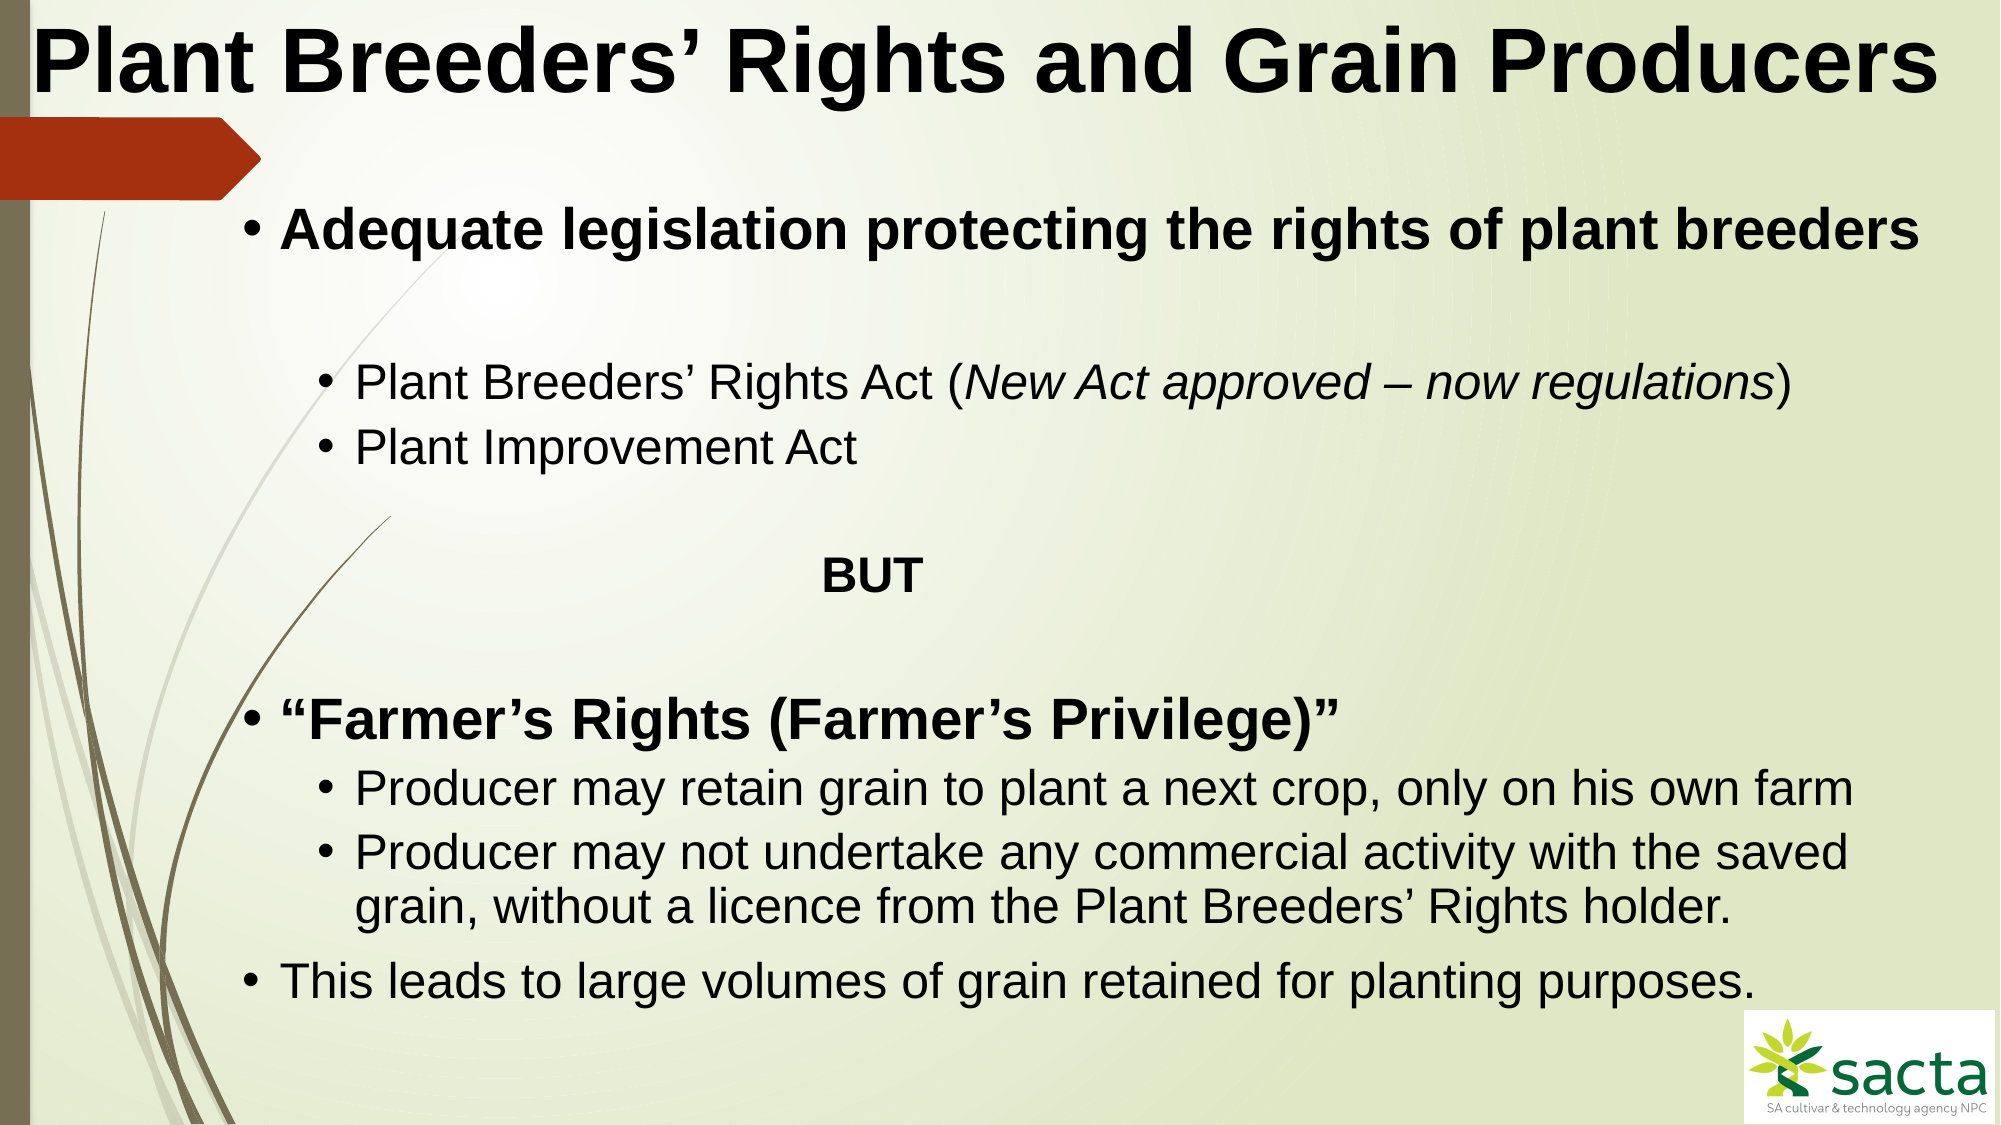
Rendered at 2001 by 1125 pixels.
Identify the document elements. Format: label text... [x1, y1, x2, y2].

picture [1744, 1010, 1995, 1124]
text_box Plant Breeders’ Rights and Grain Producers [16, 6, 1977, 122]
text_box Adequate legislation protecting the rights of plant breeders Plant Breeders’ Rights Act (New Act approved – now regulations) Plant Improvement Act BUT “Farmer’s Rights (Farmer’s Privilege)” Producer may retain grain to plant a next crop, only on his own farm Producer may not undertake any commercial activity with the saved grain, without a licence from the Plant Breeders’ Rights holder. This leads to large volumes of grain retained for planting purposes. [227, 192, 1990, 1085]
